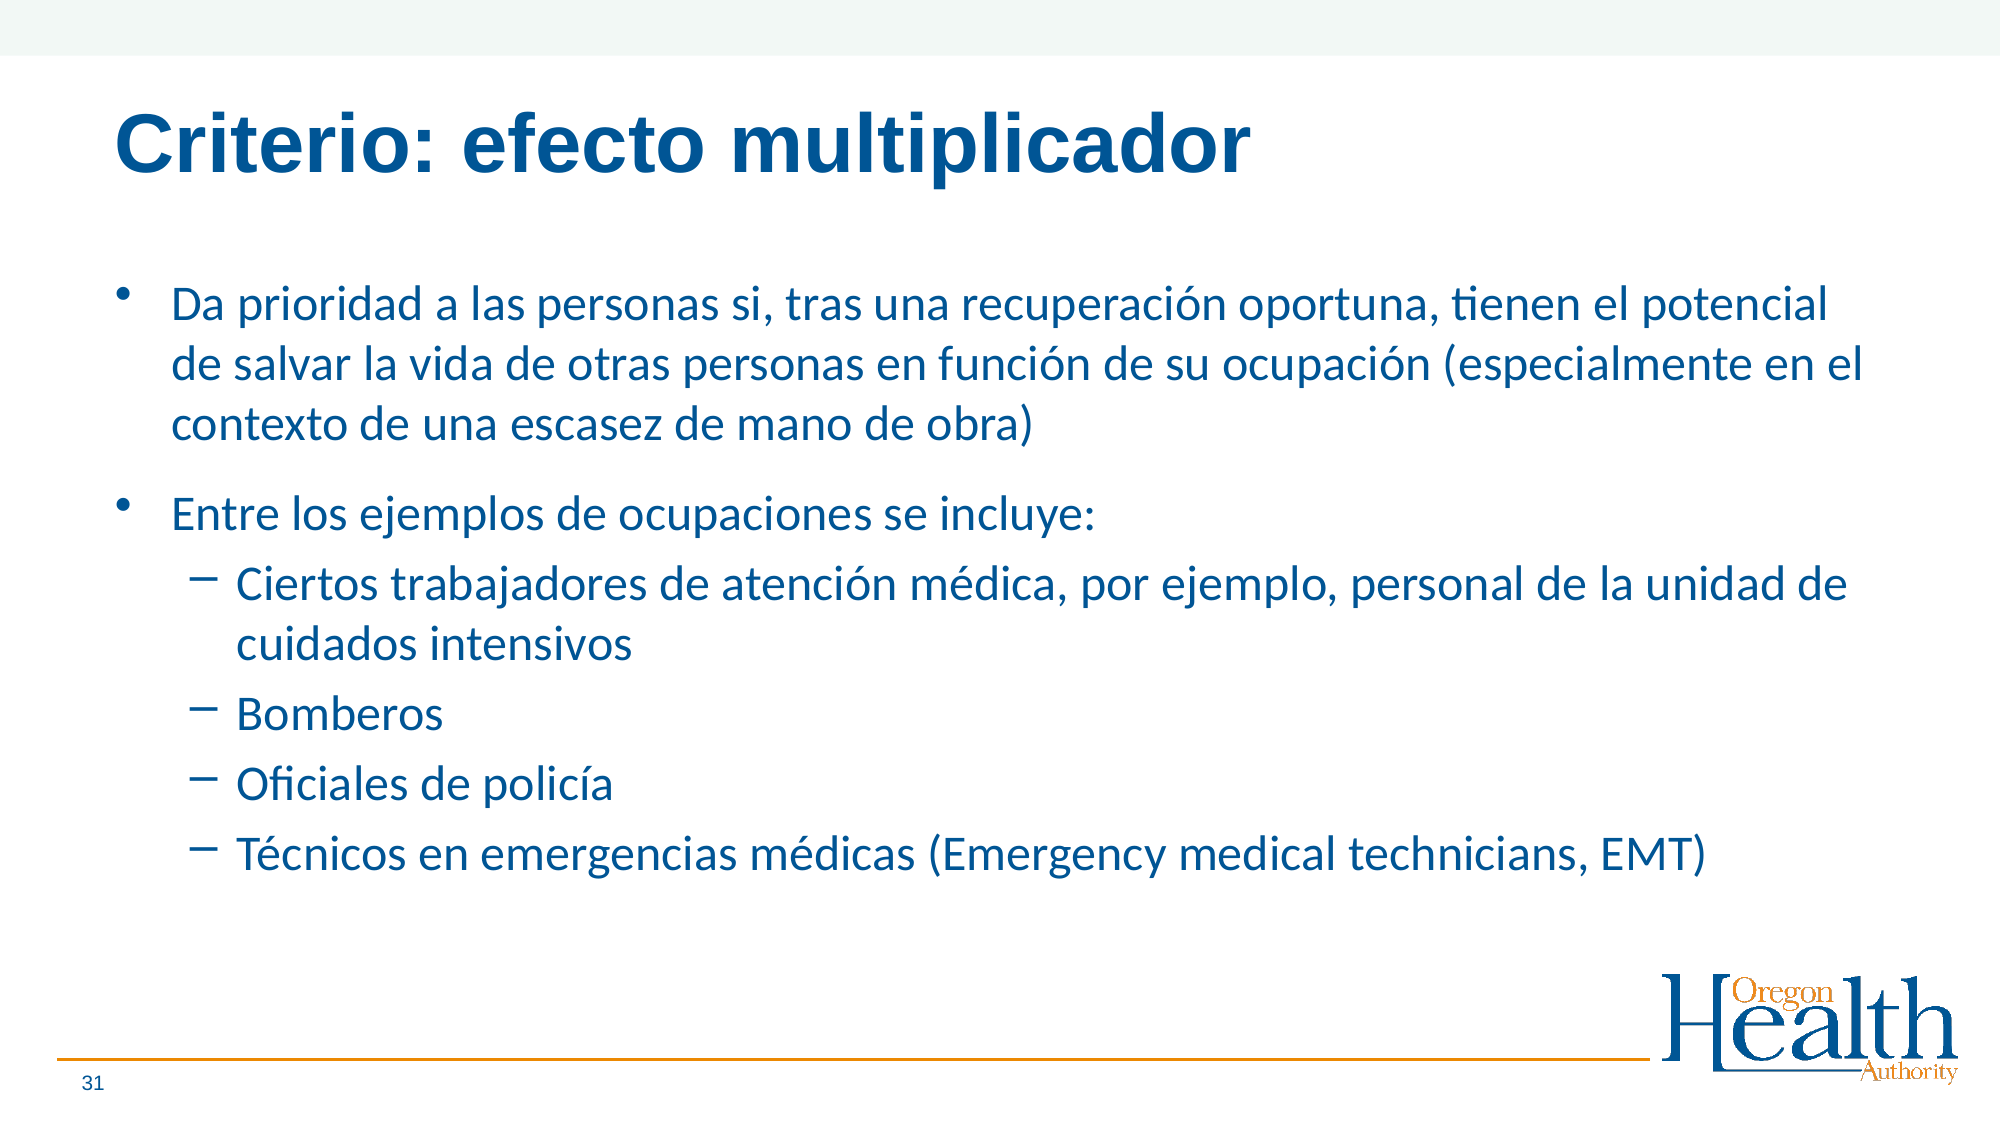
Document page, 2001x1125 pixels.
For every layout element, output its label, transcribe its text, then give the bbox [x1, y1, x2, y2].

list Da prioridad a las personas si, tras una recuperación oportuna, tienen el potencial de salvar la vida de otras personas en función de su ocupación (especialmente en el contexto de una escasez de mano de obra) Entre los ejemplos de ocupaciones se incluye: Ciertos trabajadores de atención médica, por ejemplo, personal de la unidad de cuidados intensivos Bomberos Oficiales de policía Técnicos en emergencias médicas (Emergency medical technicians, EMT) [99, 262, 1900, 938]
title Criterio: efecto multiplicador [99, 45, 1900, 233]
picture [1662, 974, 1958, 1085]
slide_number 31 [66, 1062, 534, 1104]
